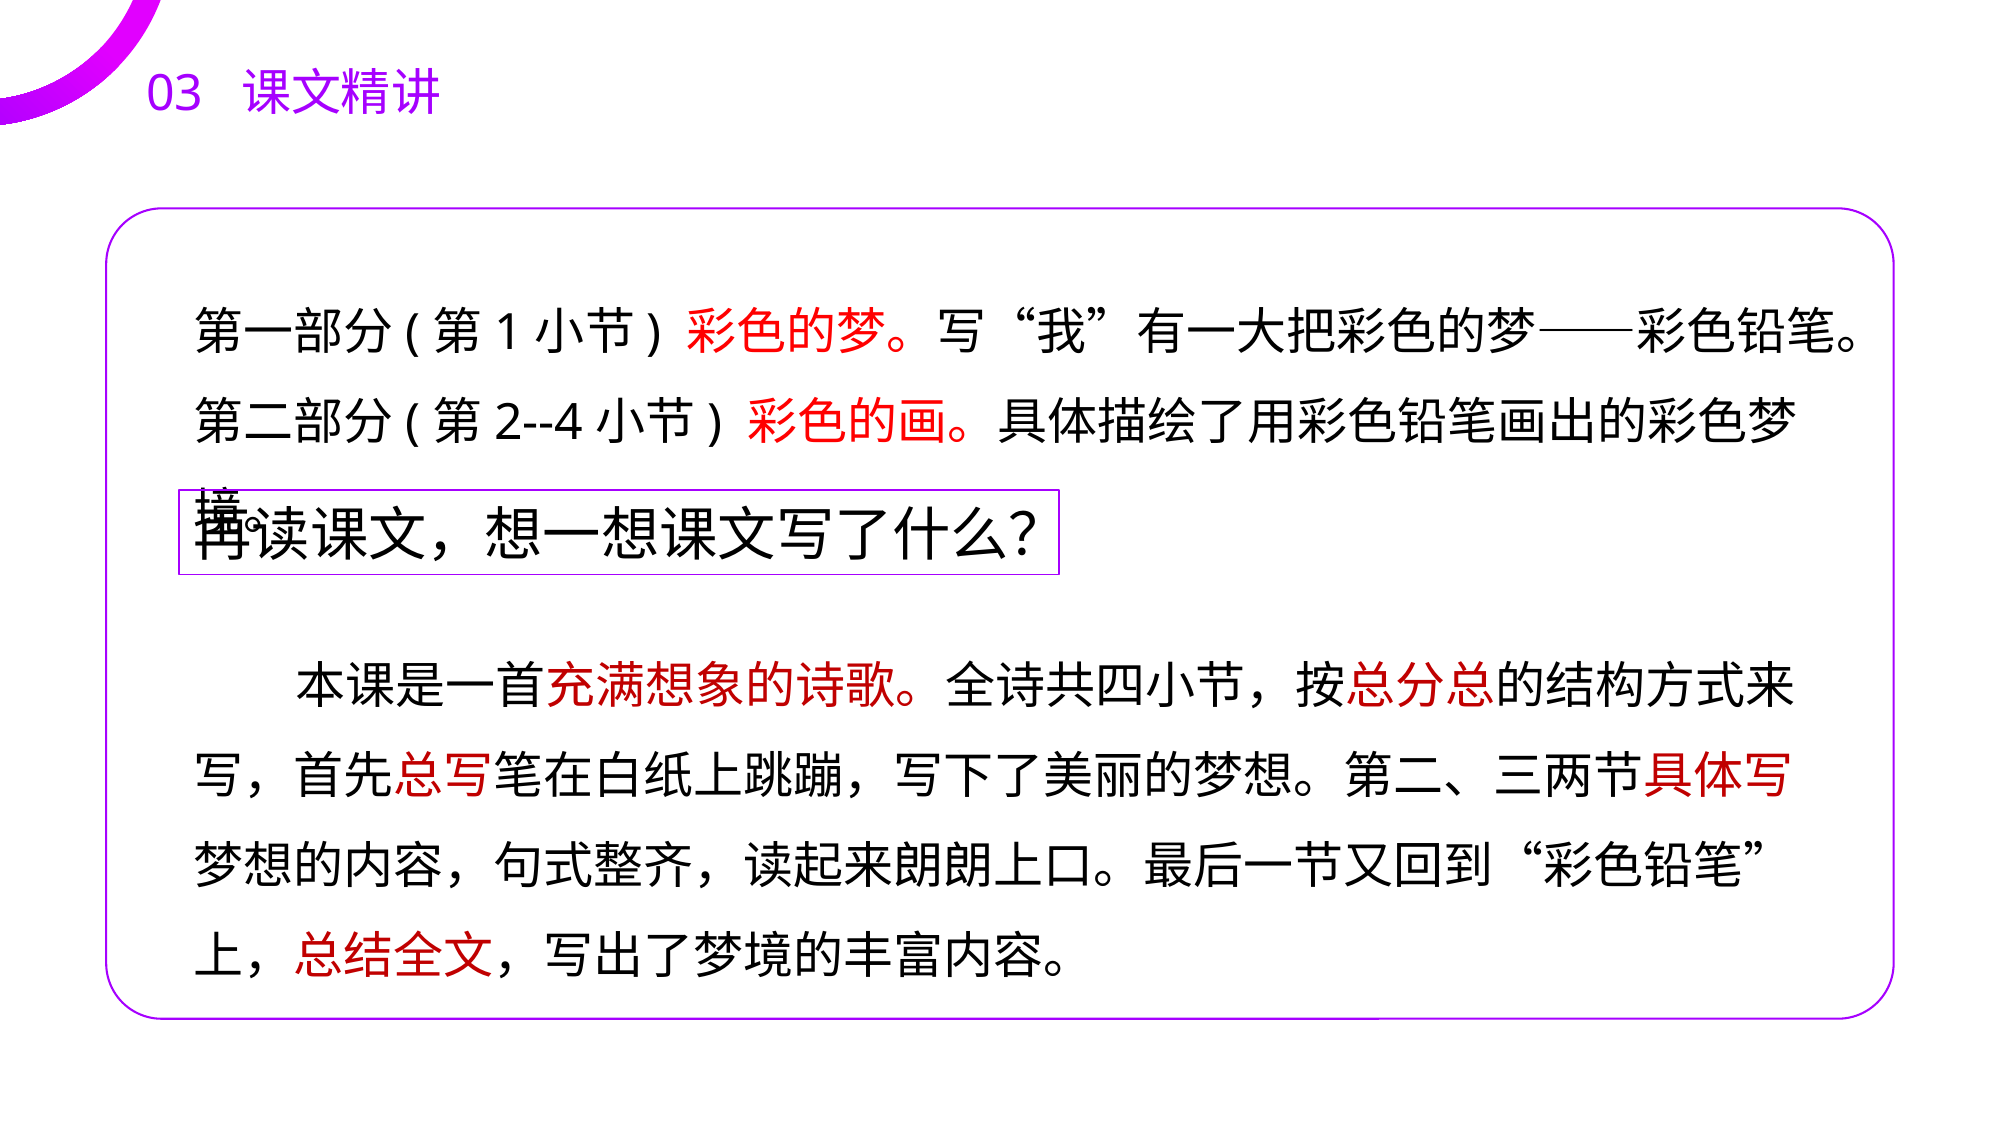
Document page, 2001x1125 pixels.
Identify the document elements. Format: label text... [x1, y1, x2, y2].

list 03 课文精讲 [131, 59, 627, 149]
text_box 第一部分(第1小节) 彩色的梦。写“我”有一大把彩色的梦——彩色铅笔。 第二部分(第2--4小节) 彩色的画。具体描绘了用彩色铅笔画出的彩色梦境。 [178, 261, 1857, 547]
text_box 本课是一首充满想象的诗歌。全诗共四小节，按总分总的结构方式来写，首先总写笔在白纸上跳蹦，写下了美丽的梦想。第二、三两节具体写梦想的内容，句式整齐，读起来朗朗上口。最后一节又回到“彩色铅笔”上，总结全文，写出了梦境的丰富内容。 [178, 615, 1827, 991]
text_box 再读课文，想一想课文写了什么？ [178, 489, 1059, 575]
